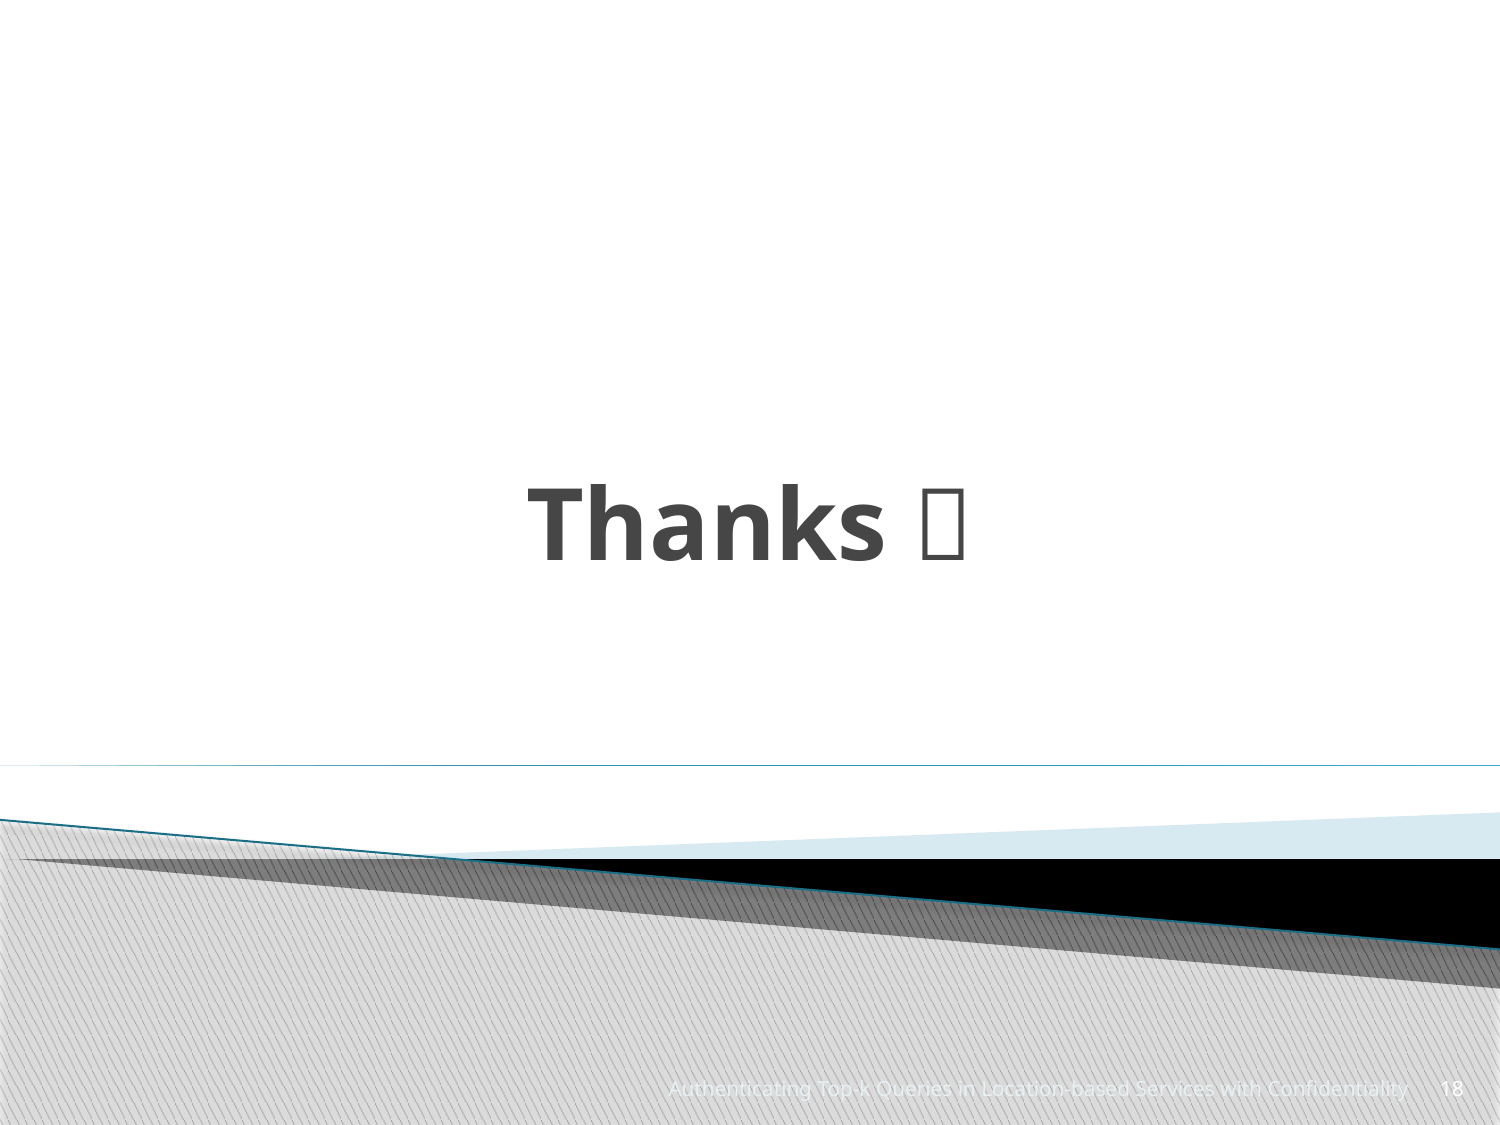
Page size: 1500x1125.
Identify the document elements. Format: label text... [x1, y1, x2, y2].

picture [5, 859, 1500, 989]
footer Authenticating Top-k Queries in Location-based Services with Confidentiality [557, 1051, 1418, 1112]
title Thanks  [112, 287, 1388, 588]
slide_number 18 [1418, 1051, 1479, 1112]
